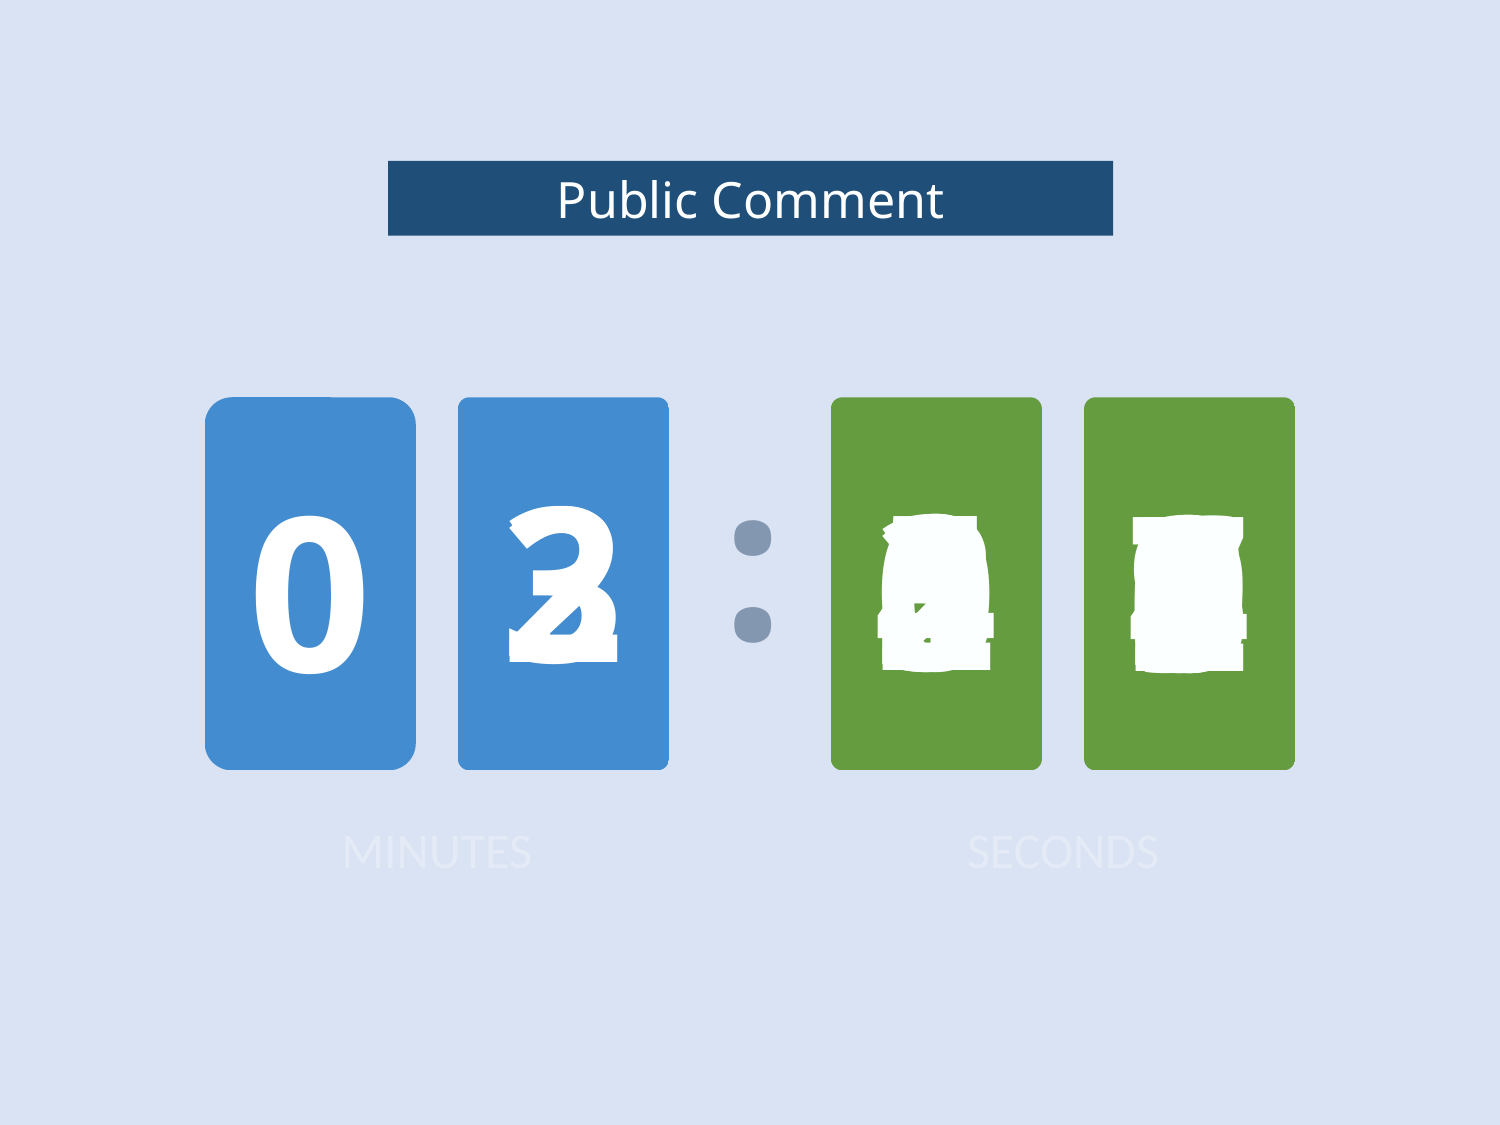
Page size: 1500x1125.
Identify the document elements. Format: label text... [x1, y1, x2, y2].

text_box Public Comment [388, 160, 1114, 236]
list 2 [470, 467, 657, 718]
